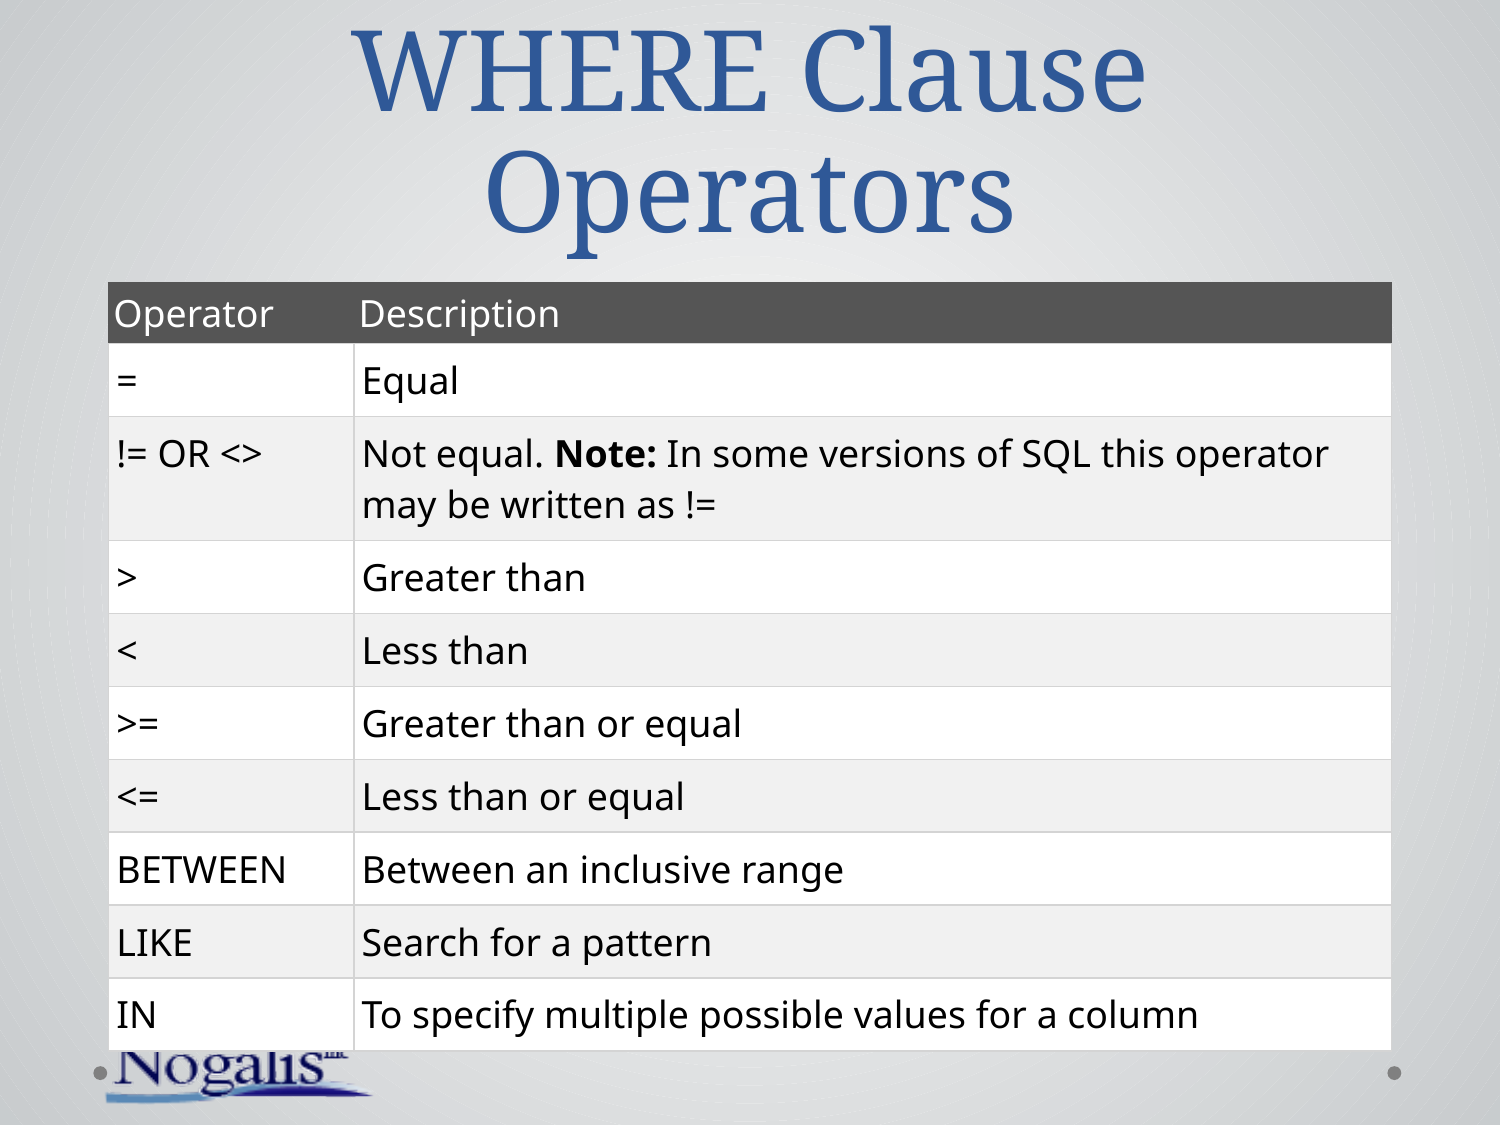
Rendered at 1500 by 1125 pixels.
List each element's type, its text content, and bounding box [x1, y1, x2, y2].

table_cell Not equal. Note: In some versions of SQL this operator may be written as != [355, 417, 1391, 540]
table_cell Greater than or equal [355, 687, 1391, 759]
table_header Description [355, 284, 1391, 343]
table_cell > [109, 541, 353, 613]
table_cell < [109, 614, 353, 686]
table_cell = [109, 344, 353, 416]
table_cell BETWEEN [109, 833, 353, 904]
title WHERE Clause Operators [75, 0, 1425, 263]
picture [88, 1030, 379, 1116]
table_cell >= [109, 687, 353, 759]
table_cell To specify multiple possible values for a column [355, 979, 1391, 1050]
table_cell IN [109, 979, 353, 1050]
table_cell Greater than [355, 541, 1391, 613]
table_cell Less than [355, 614, 1391, 686]
table_cell LIKE [109, 906, 353, 977]
table_cell Between an inclusive range [355, 833, 1391, 904]
table_cell Less than or equal [355, 760, 1391, 831]
table_cell Search for a pattern [355, 906, 1391, 977]
table_header Operator [109, 284, 353, 343]
table_cell <= [109, 760, 353, 831]
table_cell Equal [355, 344, 1391, 416]
table_cell != OR <> [109, 417, 353, 540]
